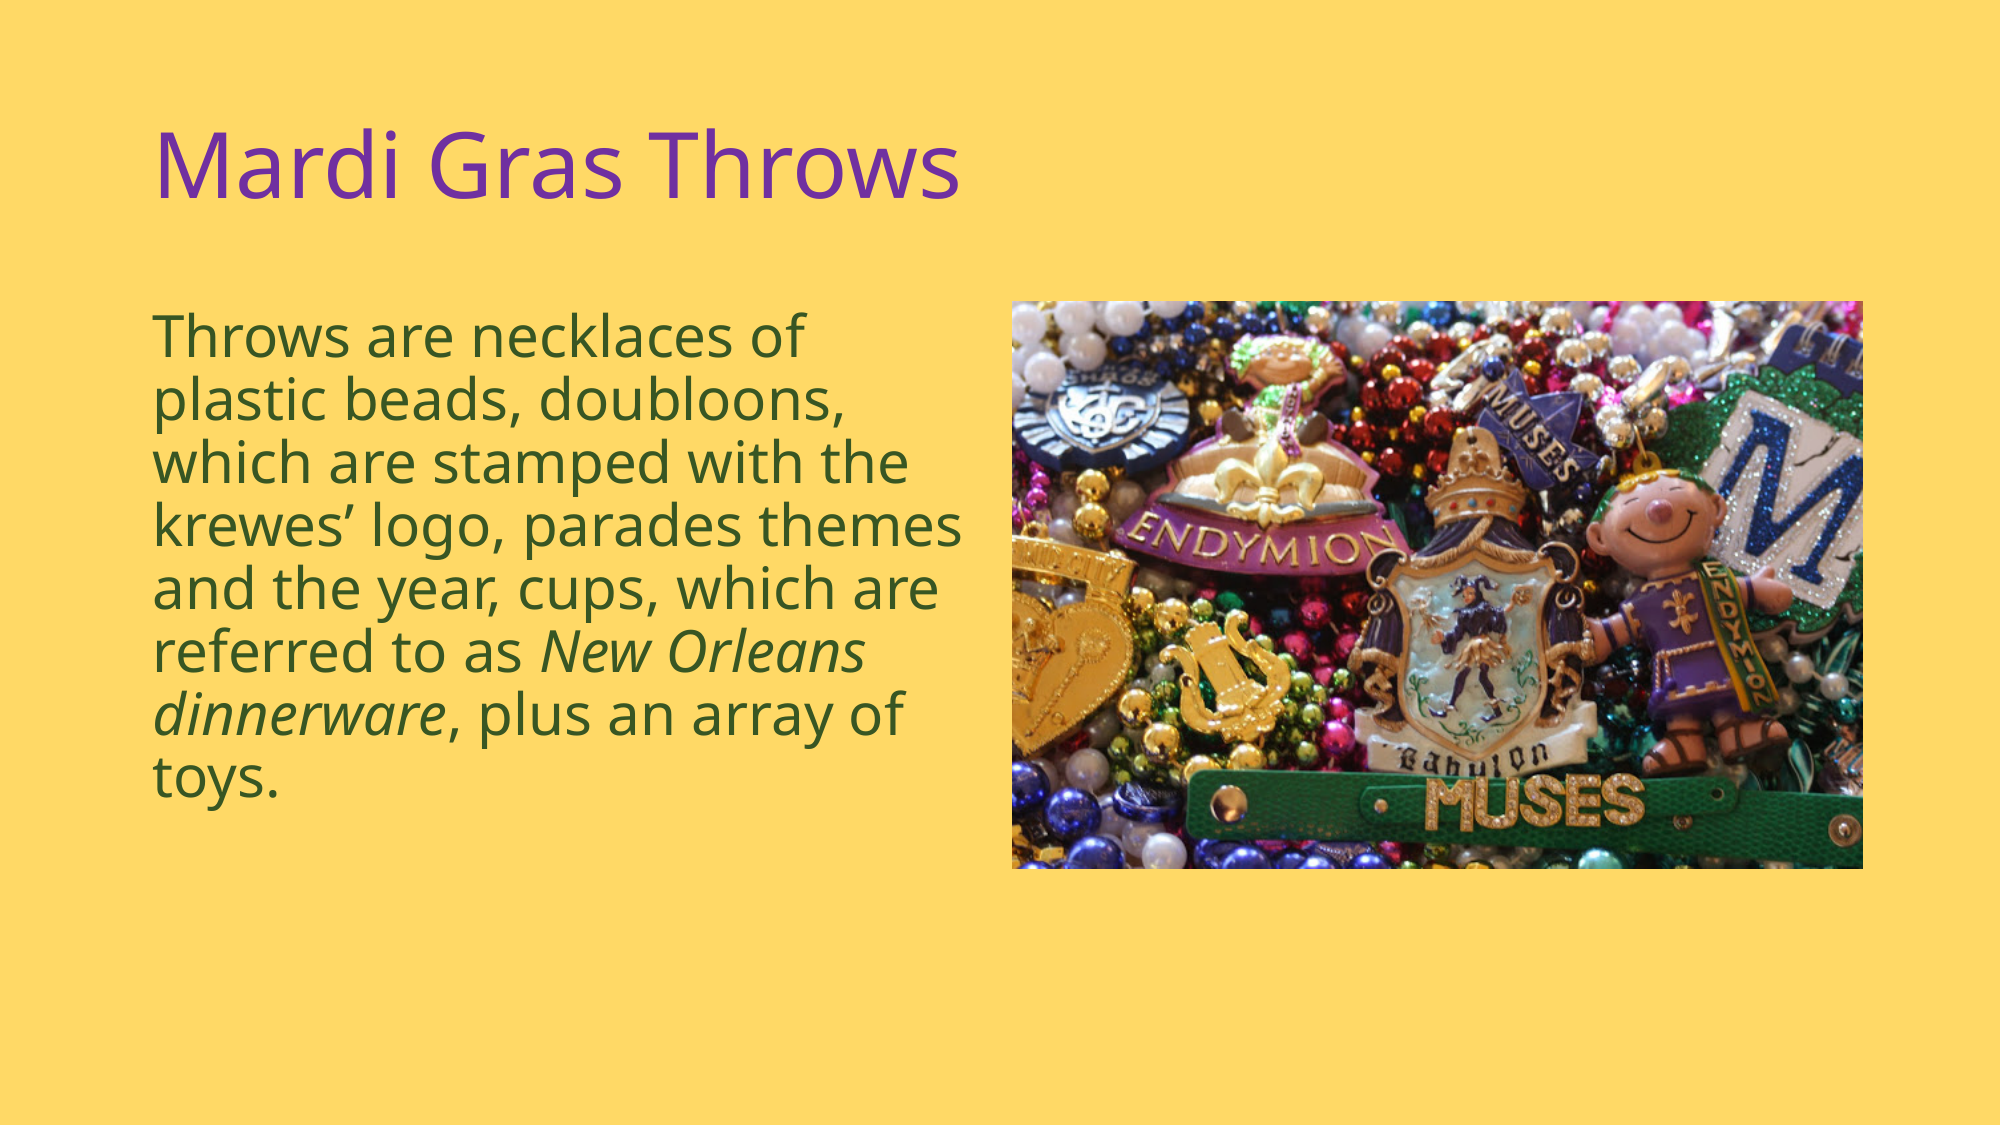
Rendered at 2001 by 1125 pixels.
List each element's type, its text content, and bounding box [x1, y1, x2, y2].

list Throws are necklaces of plastic beads, doubloons, which are stamped with the krewes’ logo, parades themes and the year, cups, which are referred to as New Orleans dinnerware, plus an array of toys. [137, 299, 988, 1014]
picture [1012, 301, 1863, 869]
title Mardi Gras Throws [137, 59, 1863, 278]
